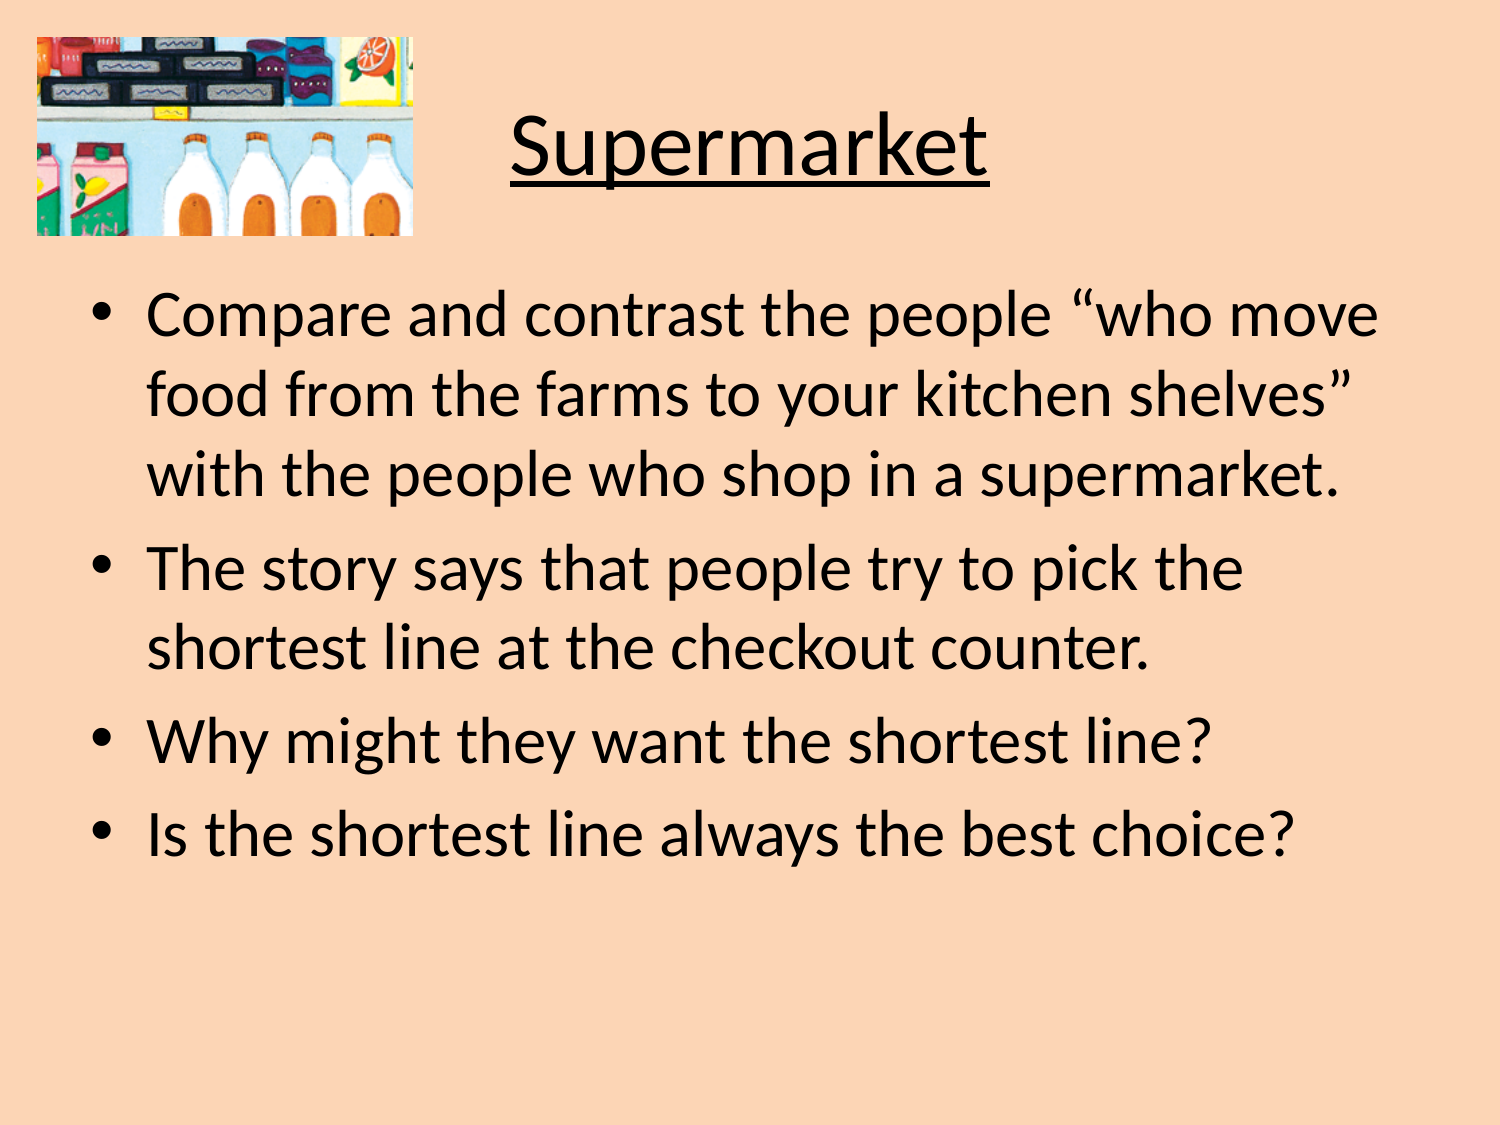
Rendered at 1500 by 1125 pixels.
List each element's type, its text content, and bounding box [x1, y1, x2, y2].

title Supermarket [416, 45, 1425, 233]
picture [37, 37, 413, 236]
list Compare and contrast the people “who move food from the farms to your kitchen shelves” with the people who shop in a supermarket. The story says that people try to pick the shortest line at the checkout counter. Why might they want the shortest line? Is the shortest line always the best choice? [75, 262, 1425, 1005]
